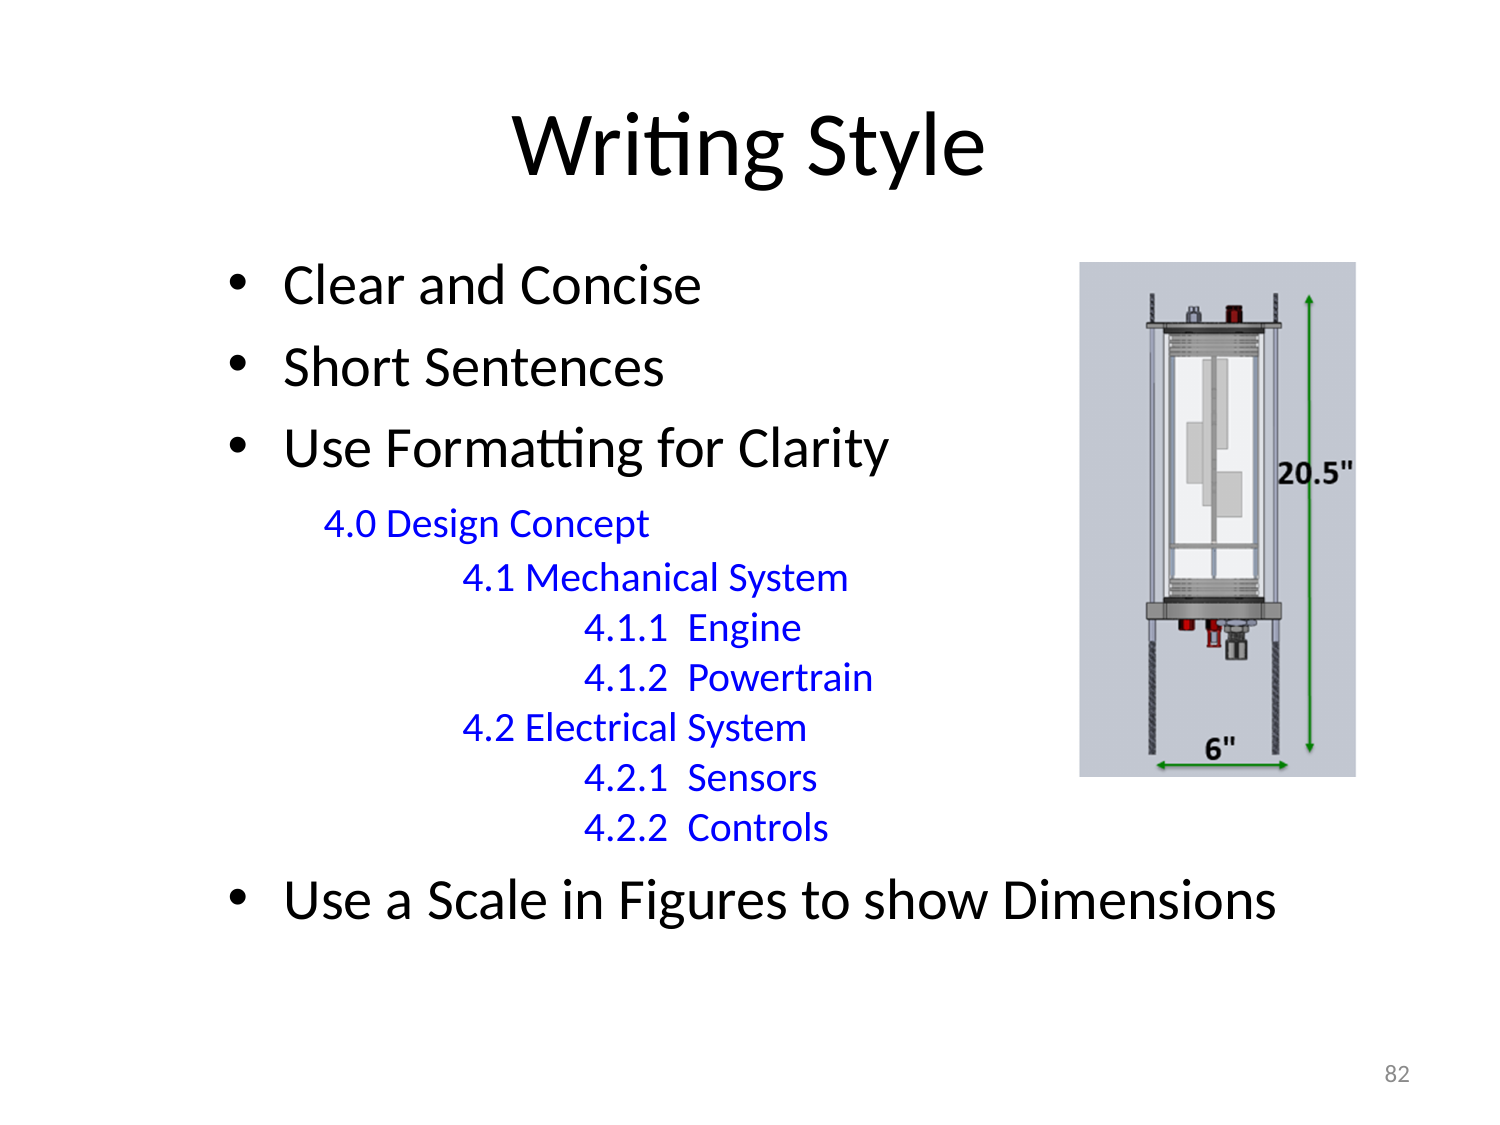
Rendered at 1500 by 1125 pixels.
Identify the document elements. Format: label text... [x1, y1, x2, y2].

title Writing Style [75, 45, 1425, 233]
list Clear and Concise Short Sentences Use Formatting for Clarity 4.0 Design Concept 4.1 Mechanical System 4.1.1 Engine 4.1.2 Powertrain 4.2 Electrical System 4.2.1 Sensors 4.2.2 Controls Use a Scale in Figures to show Dimensions [212, 238, 1434, 628]
slide_number 82 [1074, 1042, 1425, 1103]
picture [1078, 262, 1357, 777]
